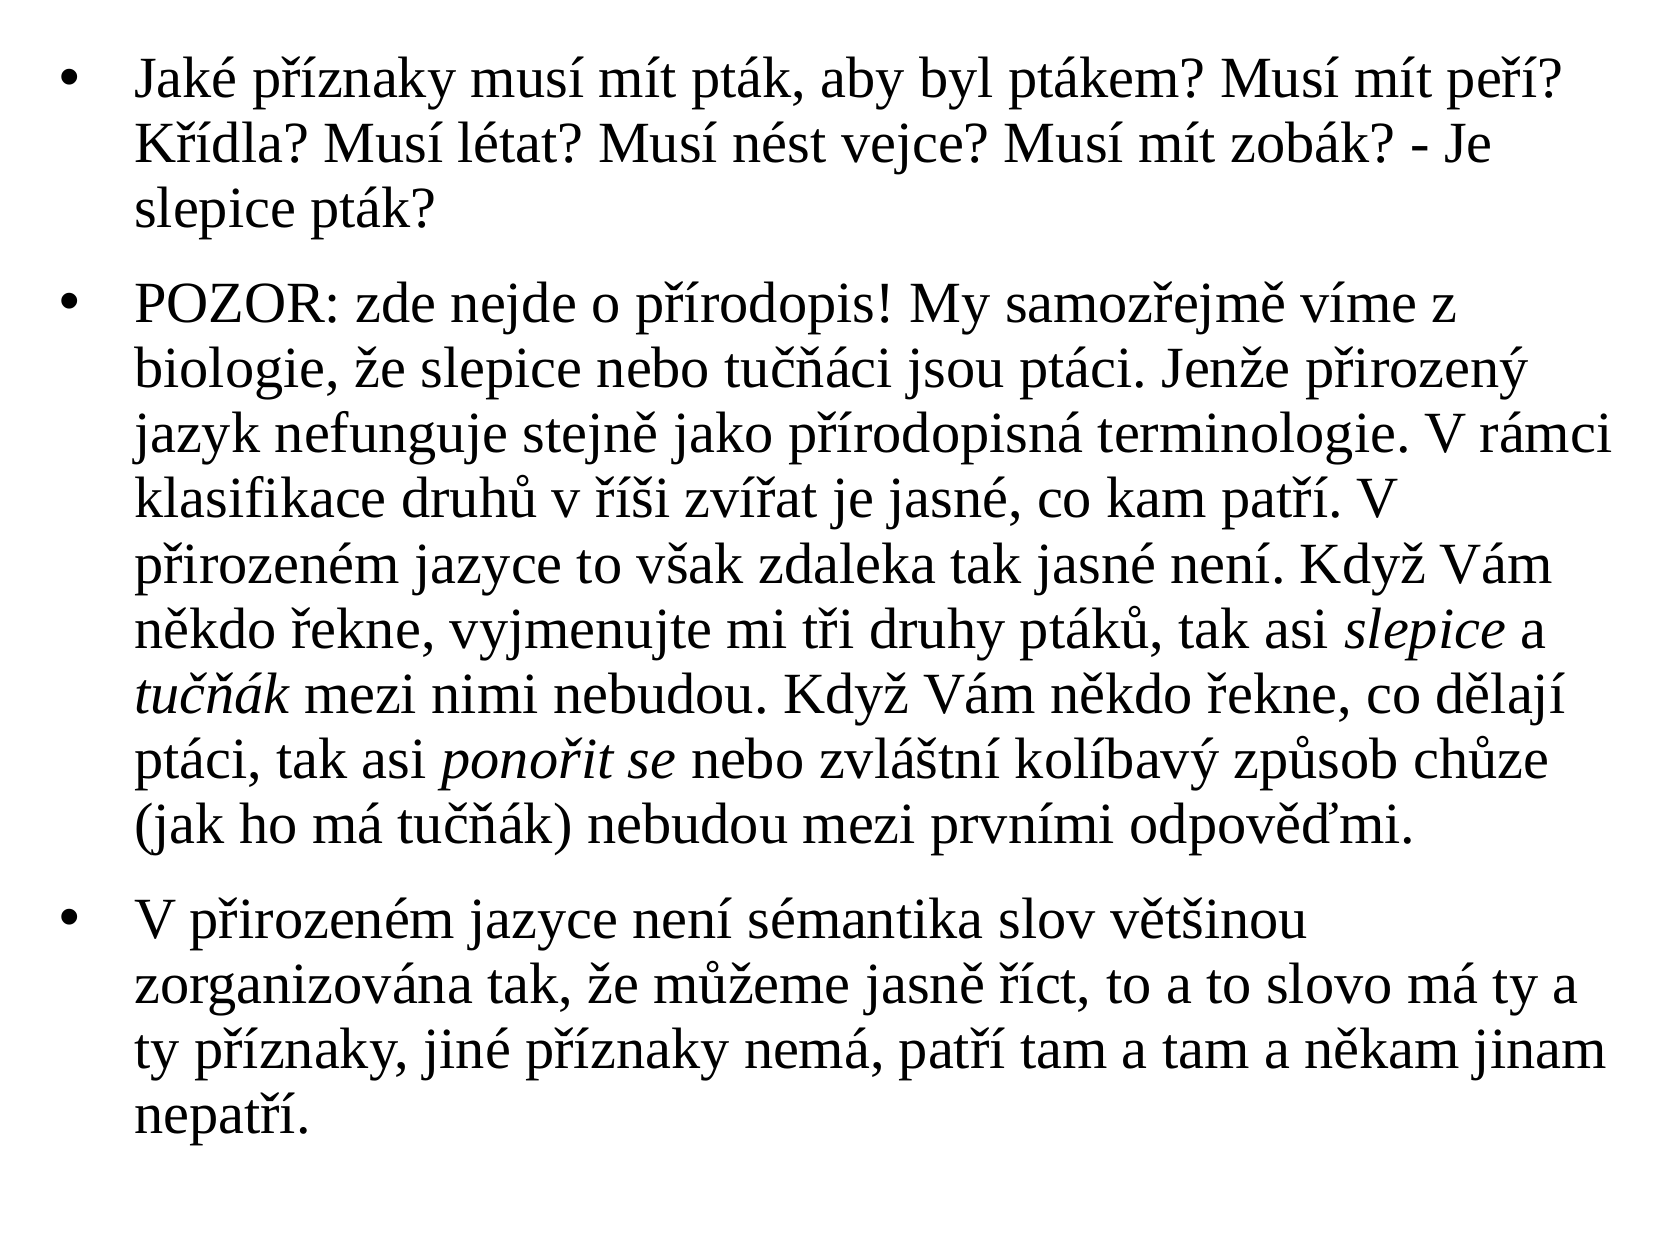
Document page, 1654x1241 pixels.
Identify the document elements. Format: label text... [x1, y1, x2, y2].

list Jaké příznaky musí mít pták, aby byl ptákem? Musí mít peří? Křídla? Musí létat? Musí nést vejce? Musí mít zobák? - Je slepice pták? POZOR: zde nejde o přírodopis! My samozřejmě víme z biologie, že slepice nebo tučňáci jsou ptáci. Jenže přirozený jazyk nefunguje stejně jako přírodopisná terminologie. V rámci klasifikace druhů v říši zvířat je jasné, co kam patří. V přirozeném jazyce to však zdaleka tak jasné není. Když Vám někdo řekne, vyjmenujte mi tři druhy ptáků, tak asi slepice a tučňák mezi nimi nebudou. Když Vám někdo řekne, co dělají ptáci, tak asi ponořit se nebo zvláštní kolíbavý způsob chůze (jak ho má tučňák) nebudou mezi prvními odpověďmi. V přirozeném jazyce není sémantika slov většinou zorganizována tak, že můžeme jasně říct, to a to slovo má ty a ty příznaky, jiné příznaky nemá, patří tam a tam a někam jinam nepatří. [59, 41, 1619, 1187]
